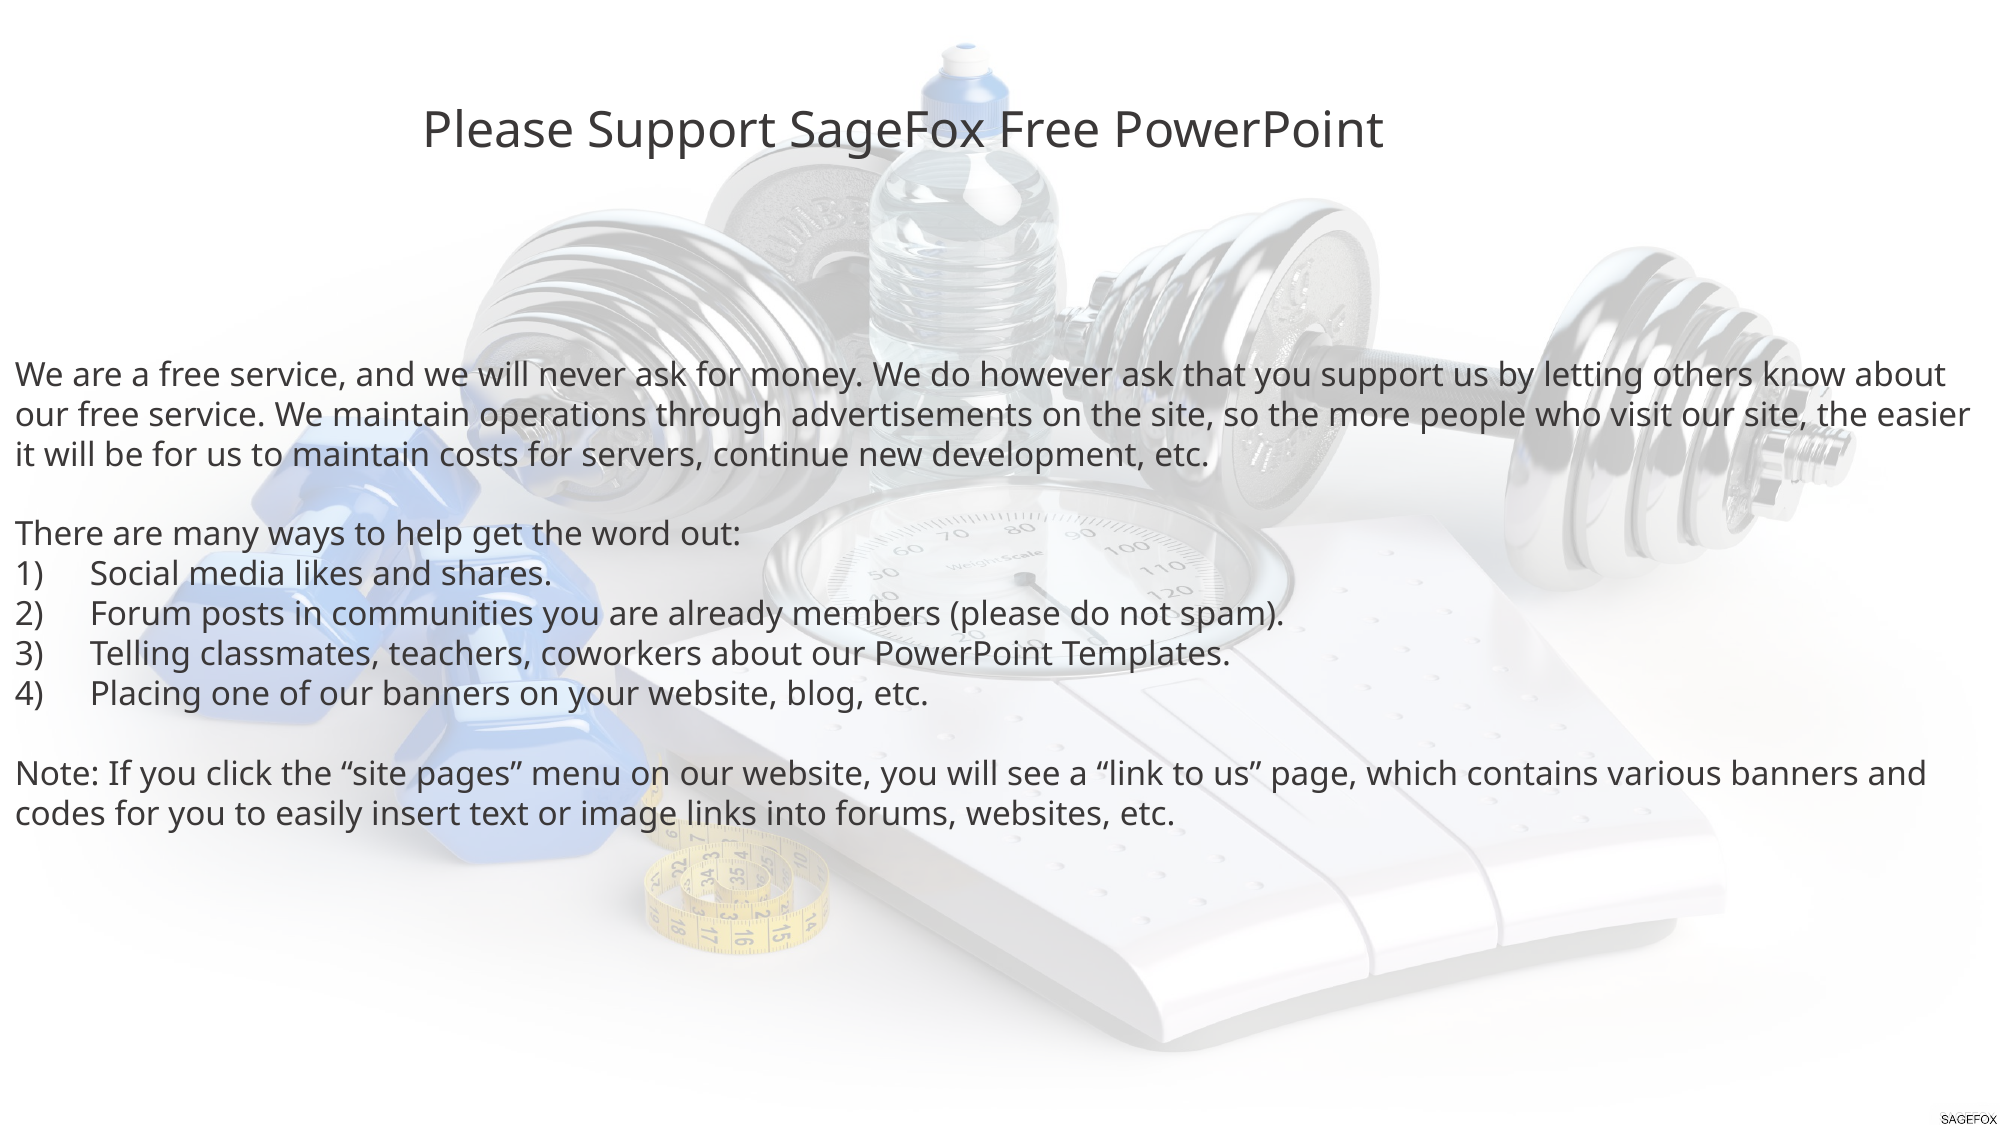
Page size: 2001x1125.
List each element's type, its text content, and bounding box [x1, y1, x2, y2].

picture [1938, 1114, 1999, 1125]
title Please Support SageFox Free PowerPoint [363, 72, 1444, 190]
text_box We are a free service, and we will never ask for money. We do however ask that you support us by letting others know about our free service. We maintain operations through advertisements on the site, so the more people who visit our site, the easier it will be for us to maintain costs for servers, continue new development, etc. There are many ways to help get the word out: Social media likes and shares. Forum posts in communities you are already members (please do not spam). Telling classmates, teachers, coworkers about our PowerPoint Templates. Placing one of our banners on your website, blog, etc. Note: If you click the “site pages” menu on our website, you will see a “link to us” page, which contains various banners and codes for you to easily insert text or image links into forums, websites, etc. [0, 0, 2000, 1125]
